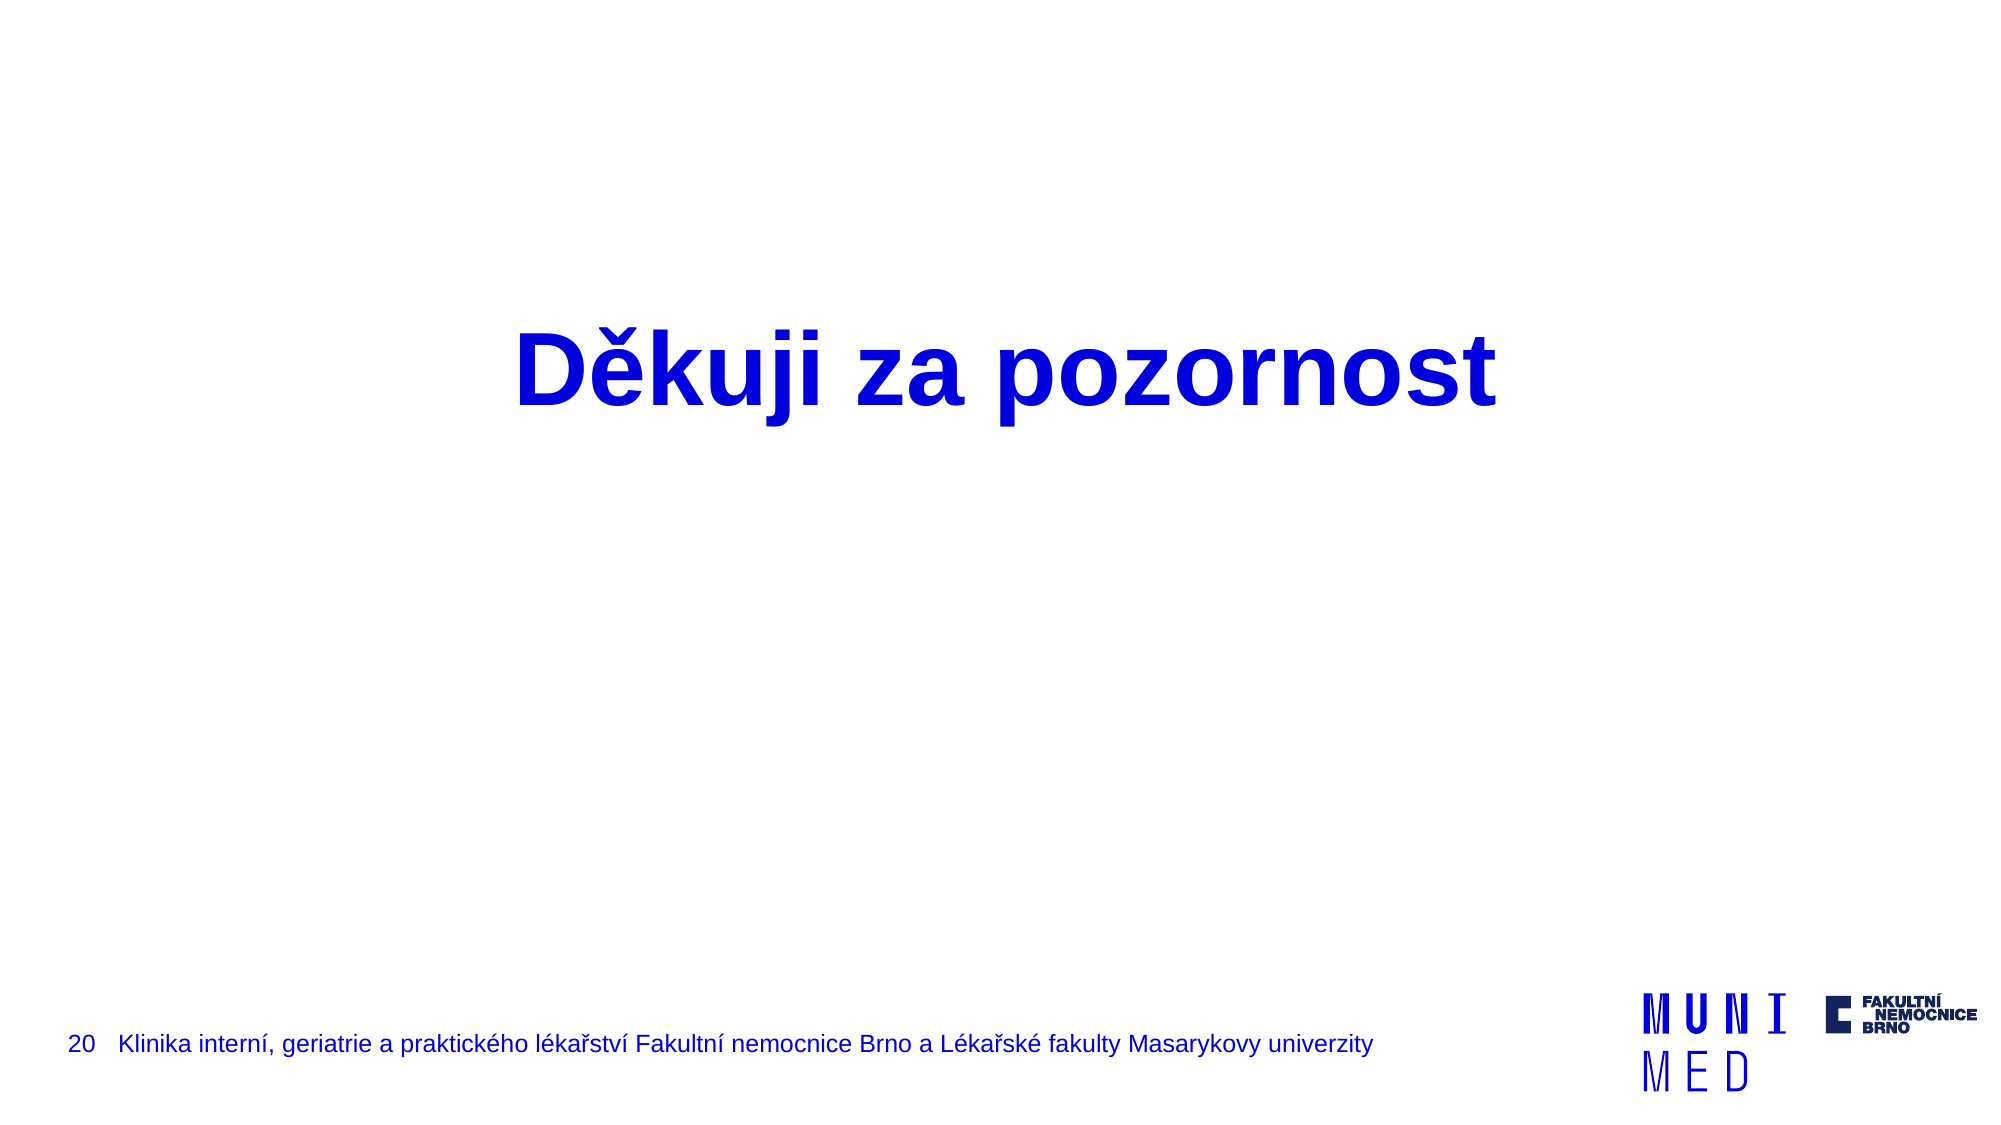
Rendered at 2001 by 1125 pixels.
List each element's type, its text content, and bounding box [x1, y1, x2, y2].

slide_number 20 [67, 1021, 110, 1063]
list Děkuji za pozornost [118, 113, 1883, 957]
footer Klinika interní, geriatrie a praktického lékařství Fakultní nemocnice Brno a Lékařské fakulty Masarykovy univerzity [118, 1021, 1418, 1063]
